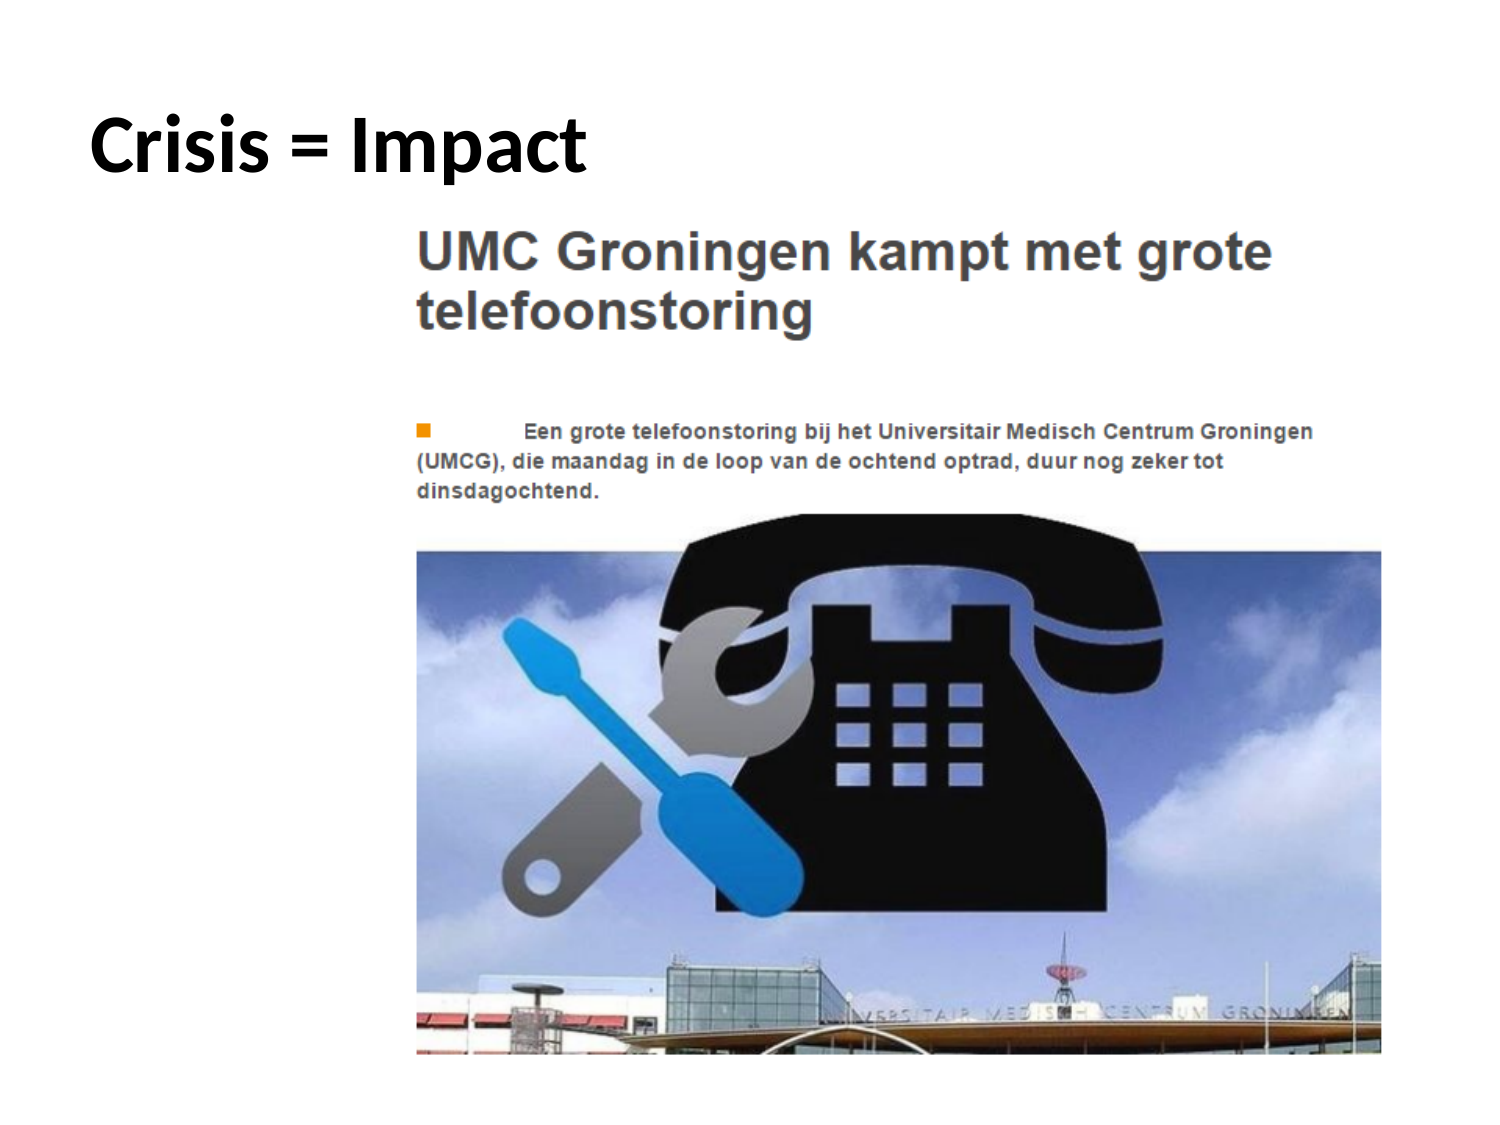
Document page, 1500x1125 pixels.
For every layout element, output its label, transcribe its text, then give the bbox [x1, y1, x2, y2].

title Crisis = Impact [75, 45, 1425, 233]
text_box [395, 207, 1406, 1059]
